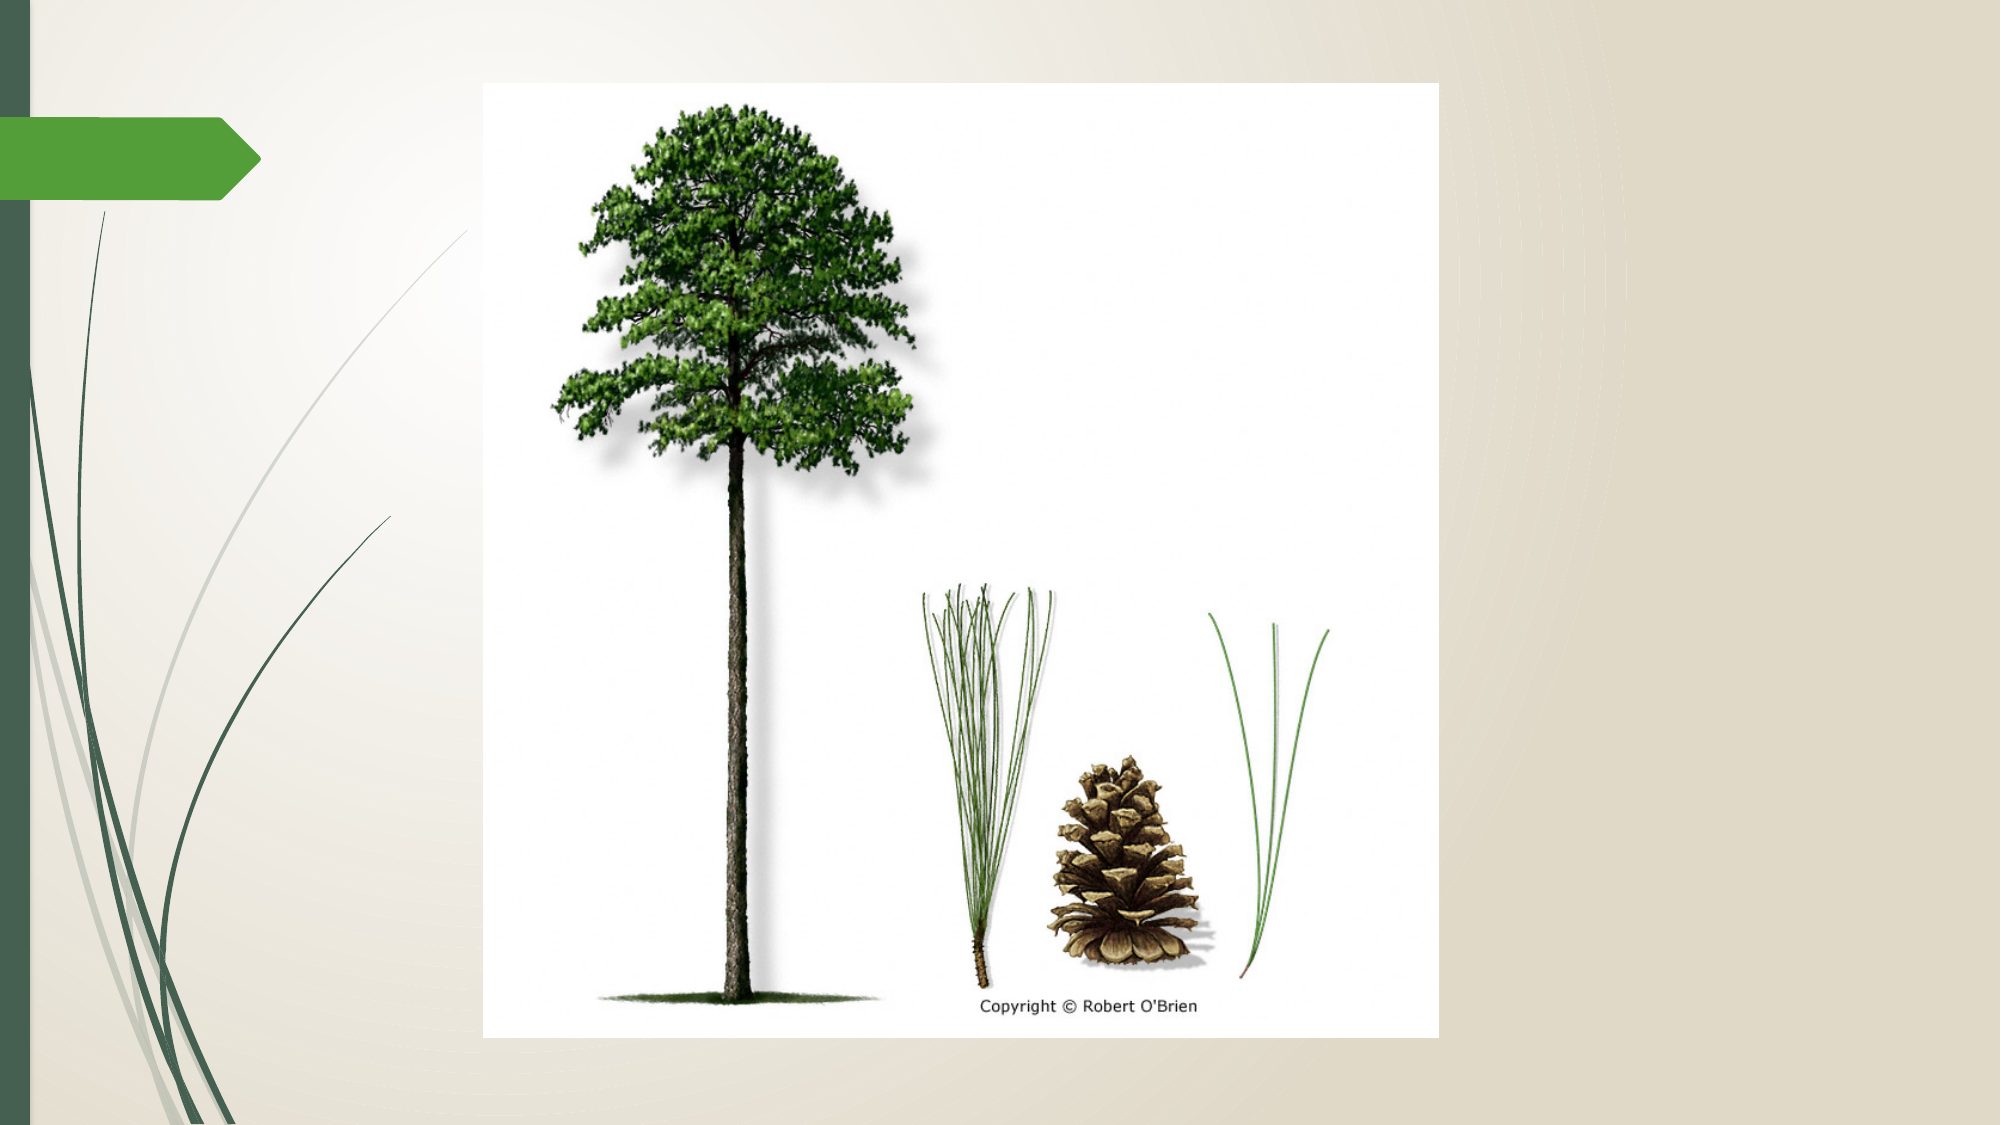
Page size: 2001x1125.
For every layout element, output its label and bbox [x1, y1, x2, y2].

picture [483, 82, 1439, 1039]
